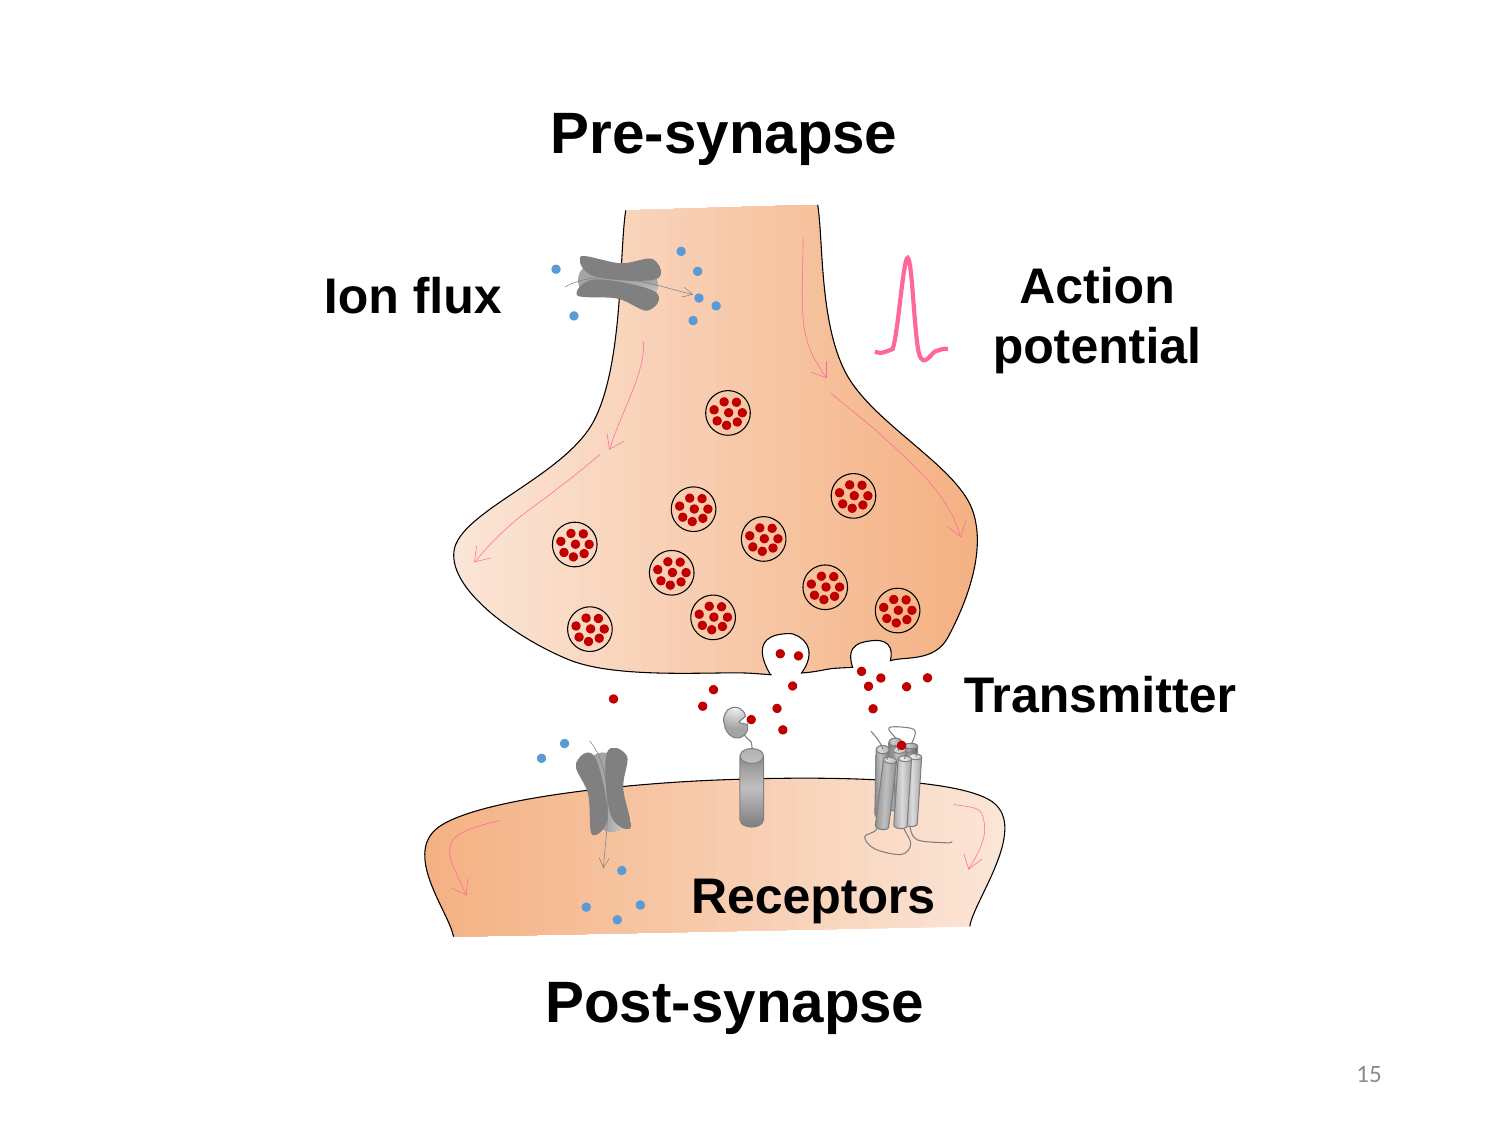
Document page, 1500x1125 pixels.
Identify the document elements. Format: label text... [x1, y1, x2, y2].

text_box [281, 88, 1262, 1043]
slide_number 15 [1059, 1042, 1397, 1103]
